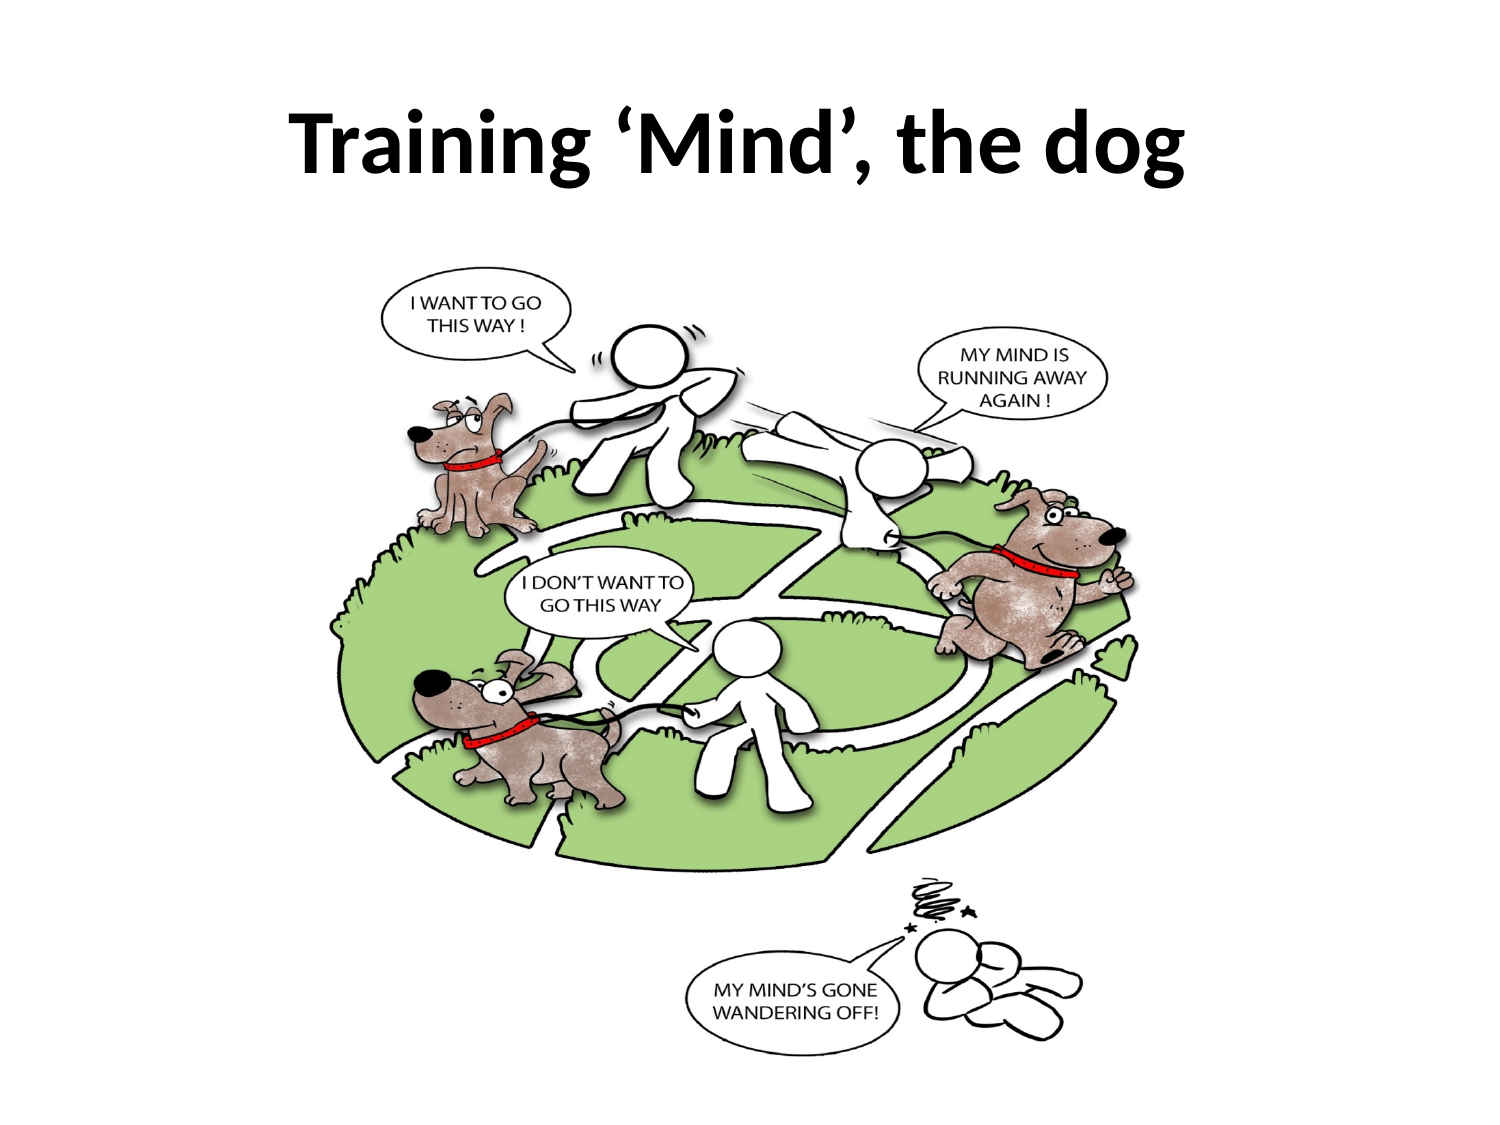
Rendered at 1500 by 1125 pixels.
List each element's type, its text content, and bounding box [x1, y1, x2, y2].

picture [312, 254, 1164, 1062]
title Training ‘Mind’, the dog [62, 54, 1413, 220]
